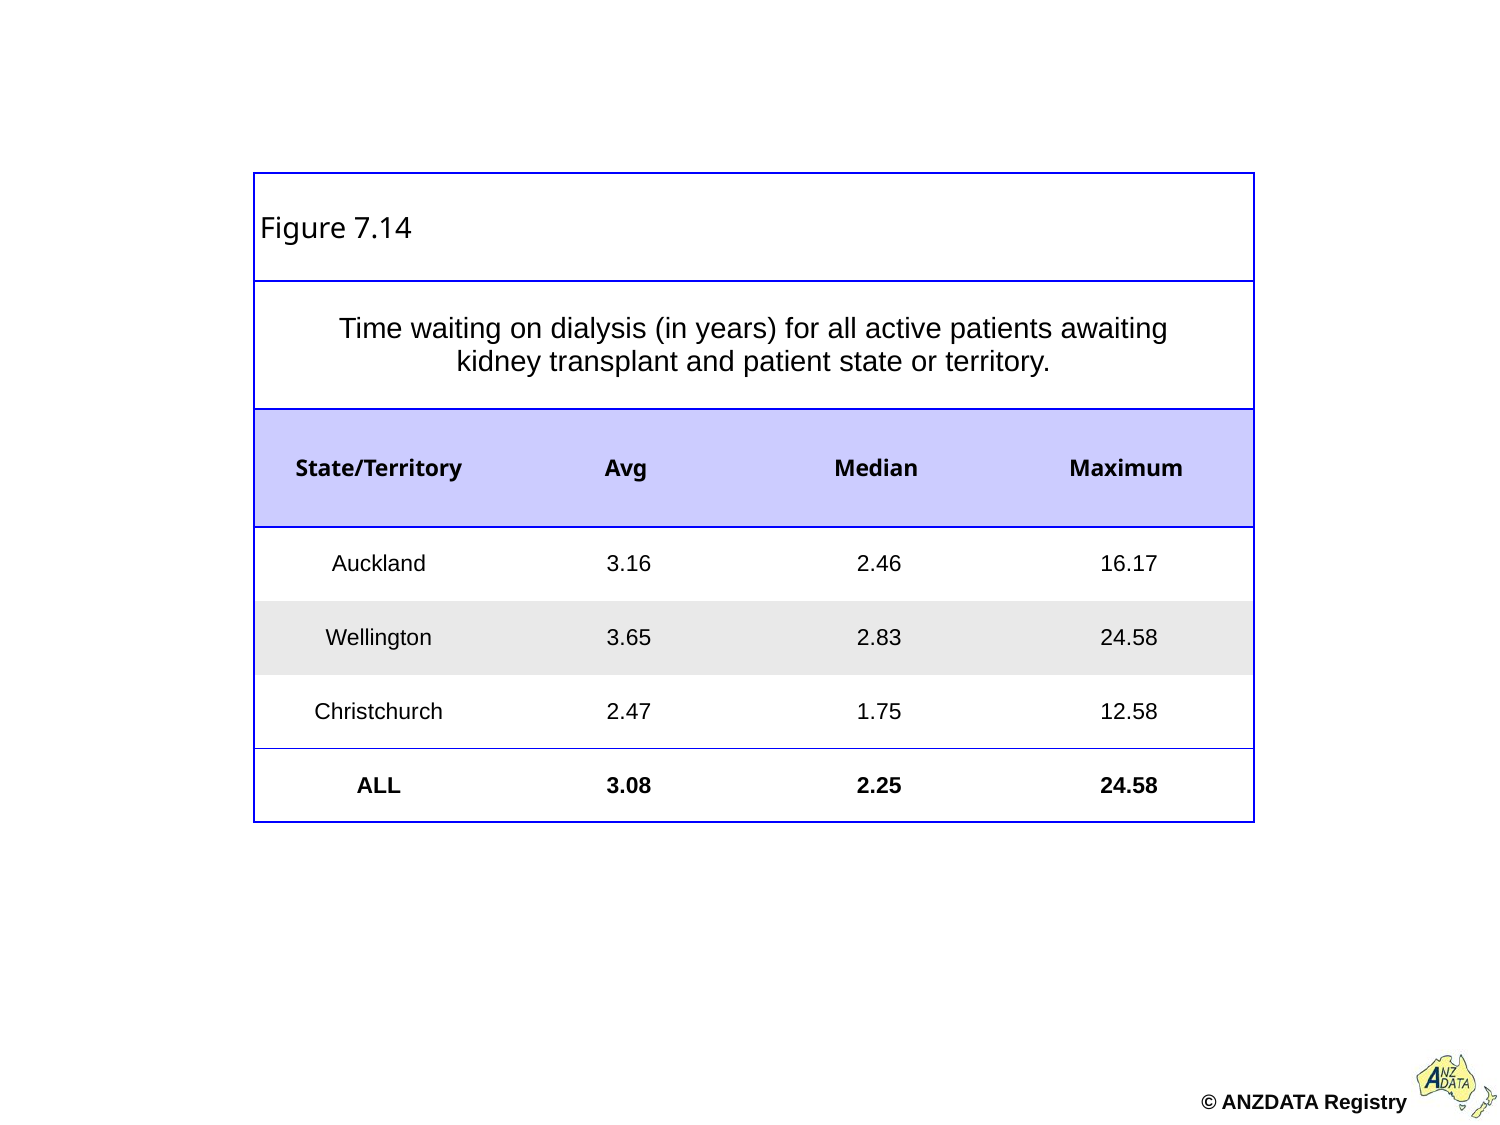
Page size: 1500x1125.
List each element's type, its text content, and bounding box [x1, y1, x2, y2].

table_cell 12.58 [1004, 675, 1253, 748]
table_cell 2.46 [754, 528, 1004, 601]
table_cell 3.65 [504, 601, 754, 675]
table_cell Christchurch [255, 675, 504, 748]
table_cell 2.25 [754, 749, 1004, 821]
table_header Figure 7.14 [255, 174, 1253, 280]
table_cell 3.16 [504, 528, 754, 601]
table_cell 2.83 [754, 601, 1004, 675]
table_cell Maximum [1004, 410, 1253, 526]
table_cell 24.58 [1004, 749, 1253, 821]
table_cell 24.58 [1004, 601, 1253, 675]
table_cell Wellington [255, 601, 504, 675]
table_cell State/Territory [255, 410, 504, 526]
table_cell Time waiting on dialysis (in years) for all active patients awaiting kidney transplant and patient state or territory. [255, 282, 1253, 408]
table_cell 3.08 [504, 749, 754, 821]
table_cell 2.47 [504, 675, 754, 748]
table_cell Auckland [255, 528, 504, 601]
table_cell 1.75 [754, 675, 1004, 748]
table_cell Avg [504, 410, 754, 526]
table_cell 16.17 [1004, 528, 1253, 601]
table_cell Median [754, 410, 1004, 526]
table_cell ALL [255, 749, 504, 821]
picture [1411, 1049, 1500, 1125]
